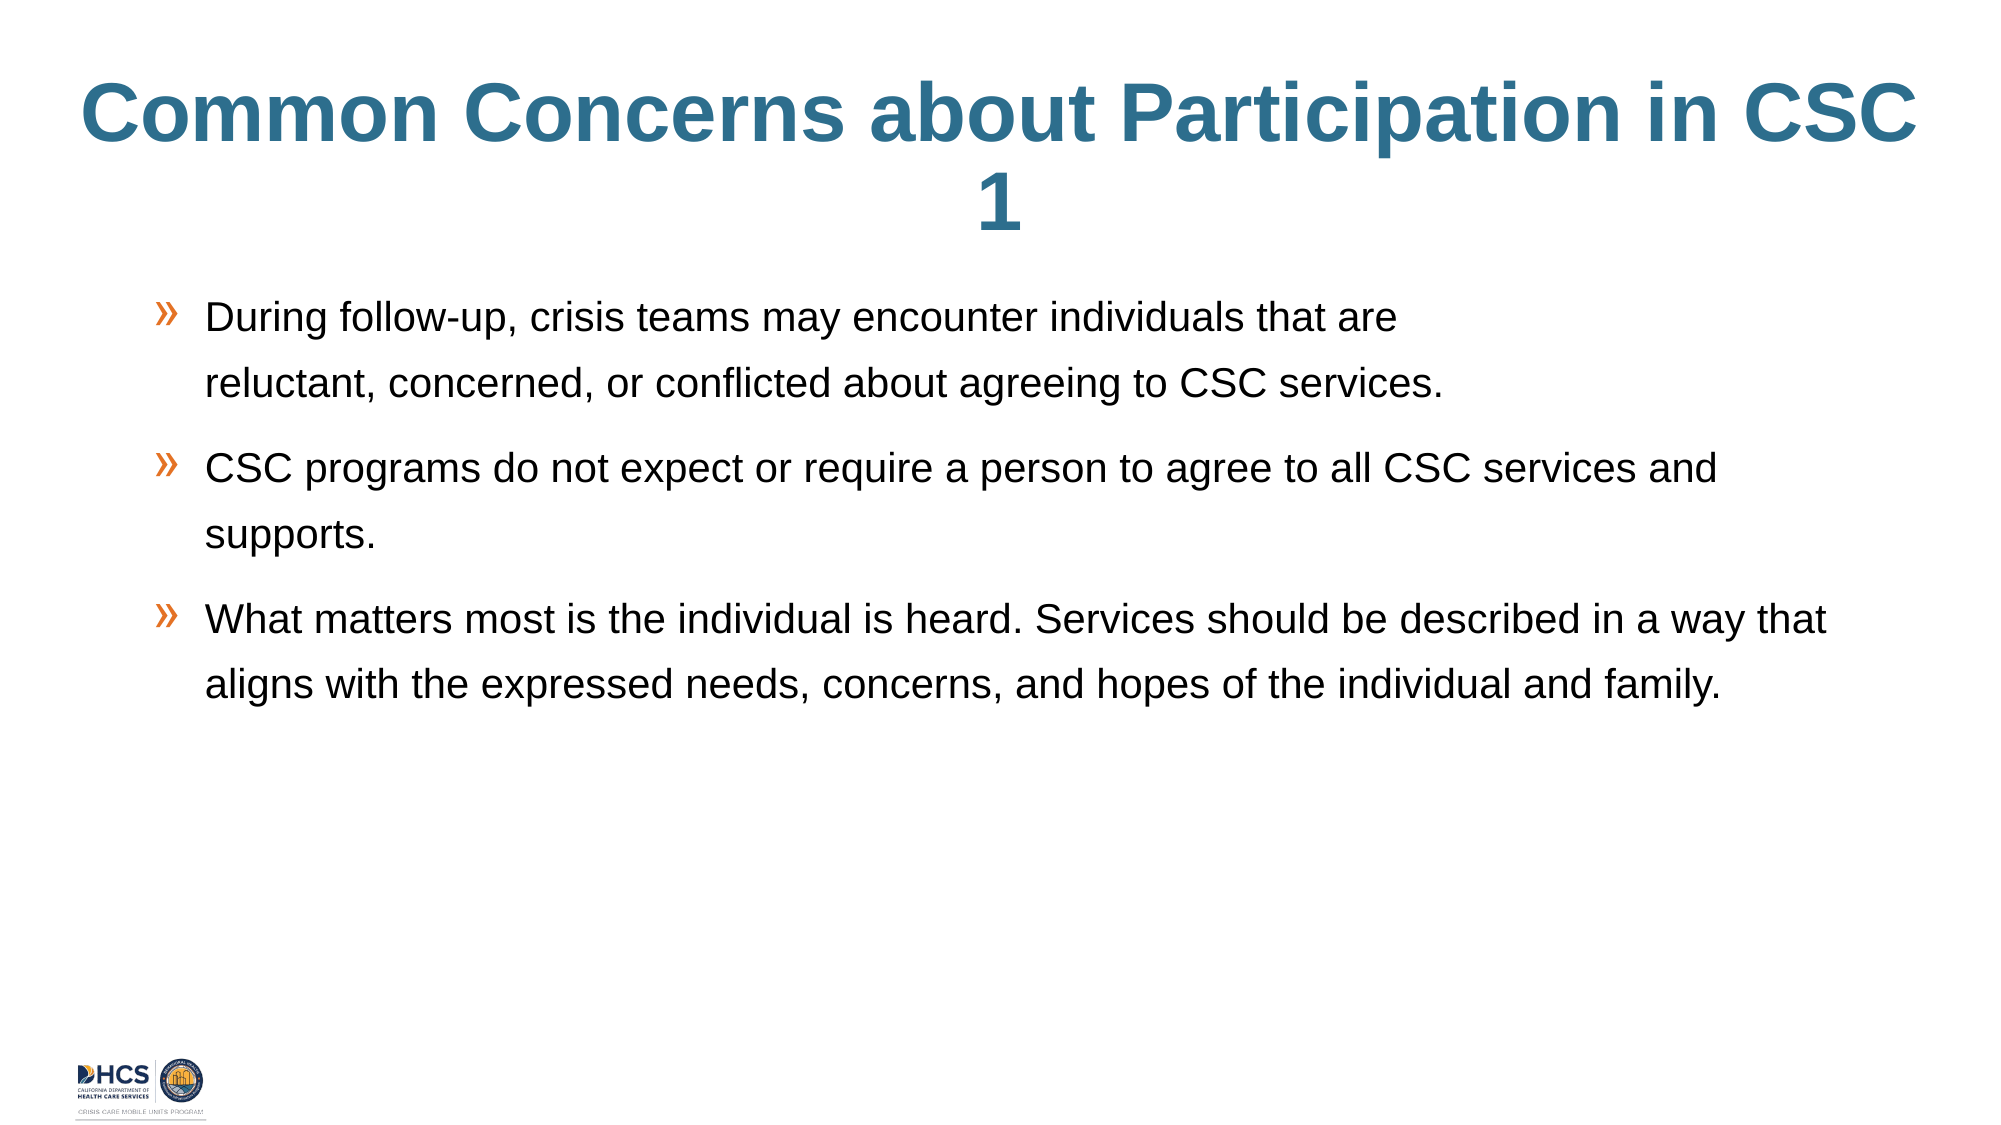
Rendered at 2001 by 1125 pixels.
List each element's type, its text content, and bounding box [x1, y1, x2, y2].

list During follow-up, crisis teams may encounter individuals that are reluctant, concerned, or conflicted about agreeing to CSC services. CSC programs do not expect or require a person to agree to all CSC services and supports. What matters most is the individual is heard. Services should be described in a way that aligns with the expressed needs, concerns, and hopes of the individual and family. [137, 267, 1863, 1075]
picture [70, 1054, 211, 1125]
title Common Concerns about Participation in CSC 1 [32, 50, 1968, 268]
